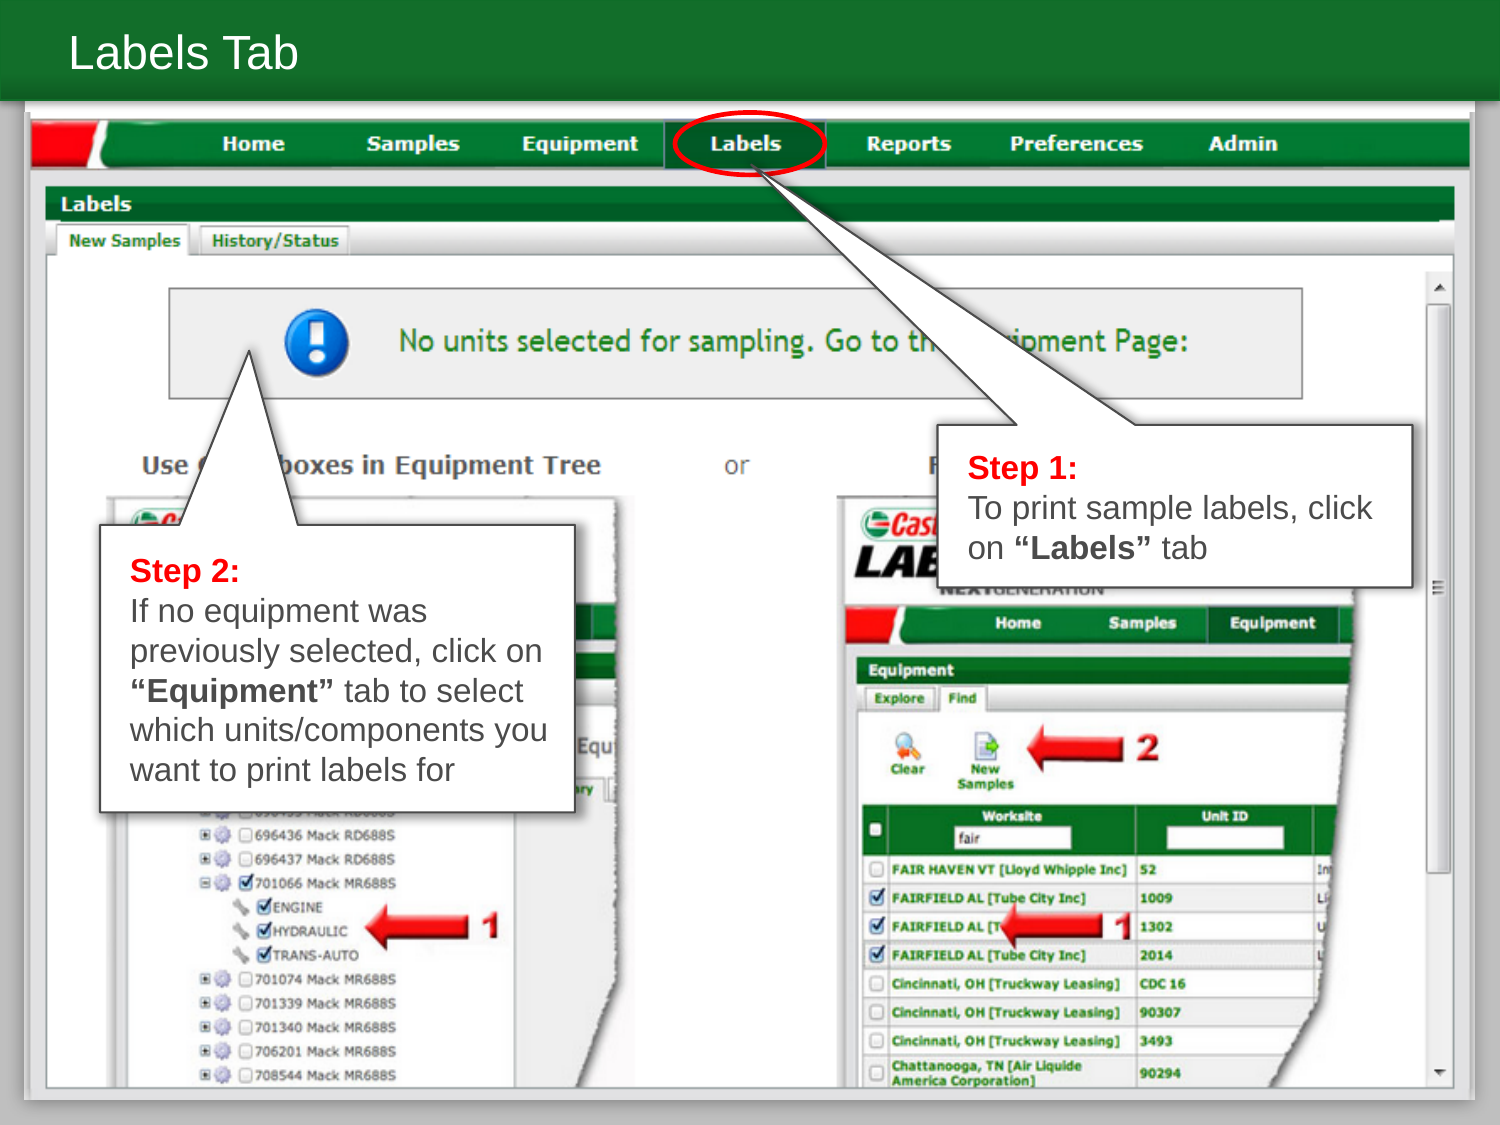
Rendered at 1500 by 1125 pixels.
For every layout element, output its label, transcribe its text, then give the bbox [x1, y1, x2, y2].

title Labels Tab [53, 24, 1379, 87]
picture [24, 112, 1476, 1101]
